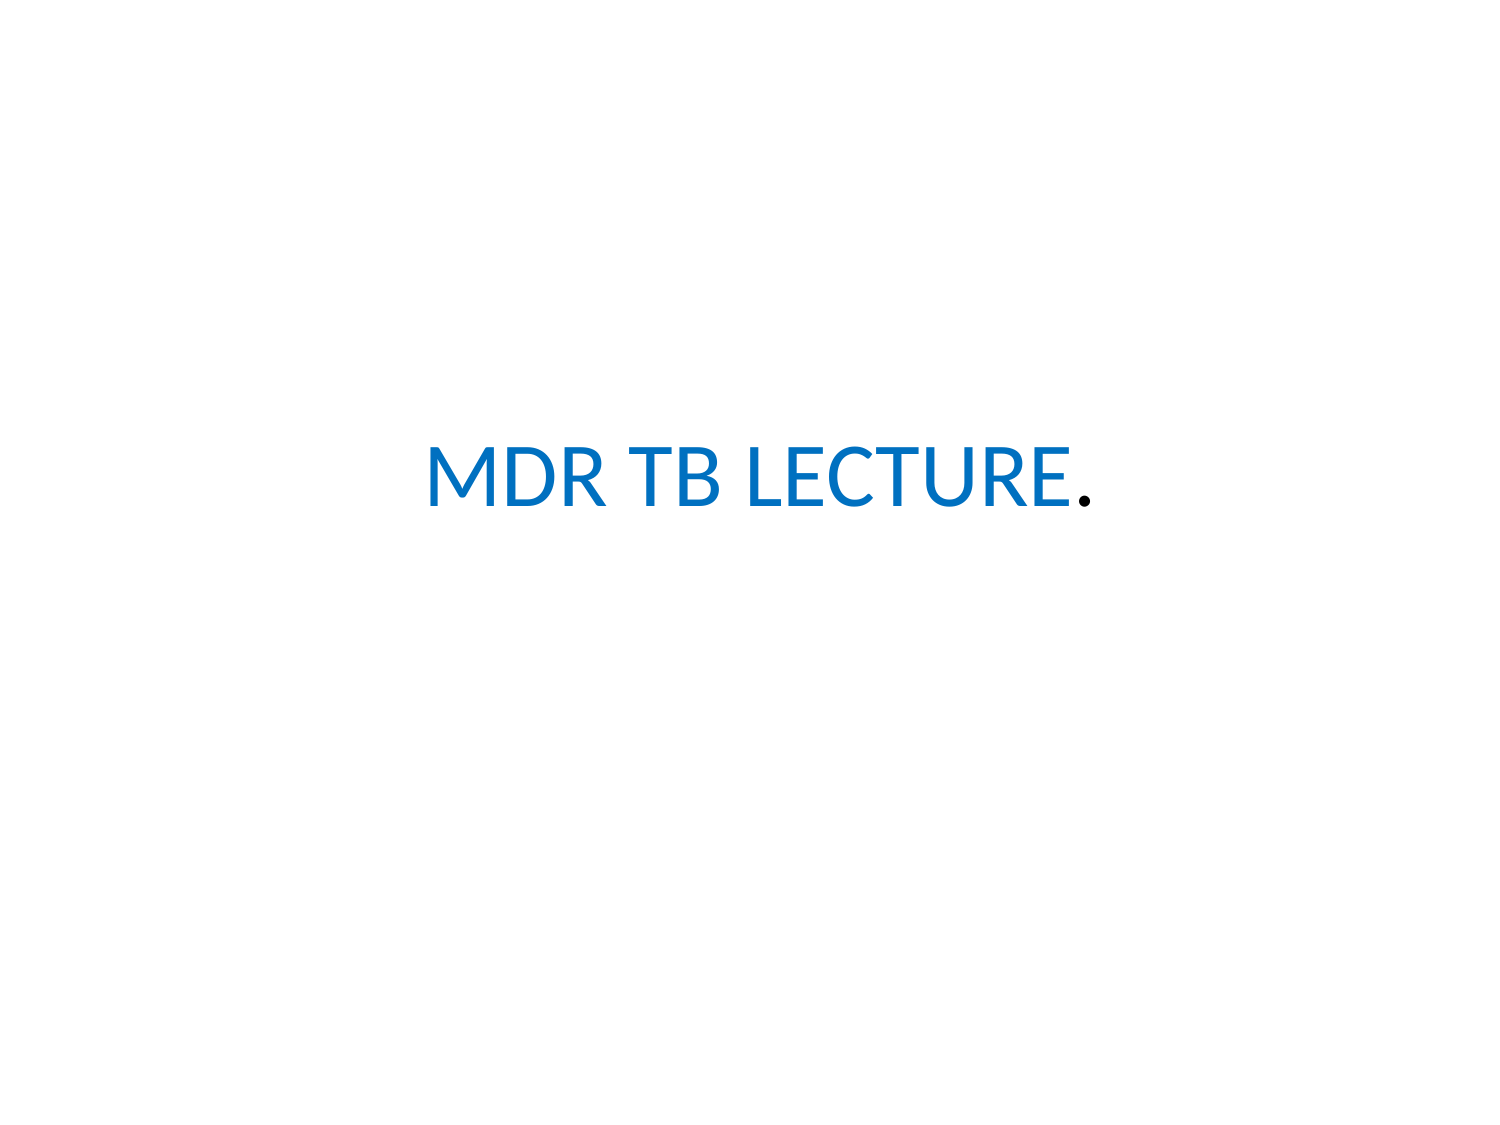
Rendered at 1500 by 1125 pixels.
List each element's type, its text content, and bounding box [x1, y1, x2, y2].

title MDR TB LECTURE. [112, 349, 1388, 591]
